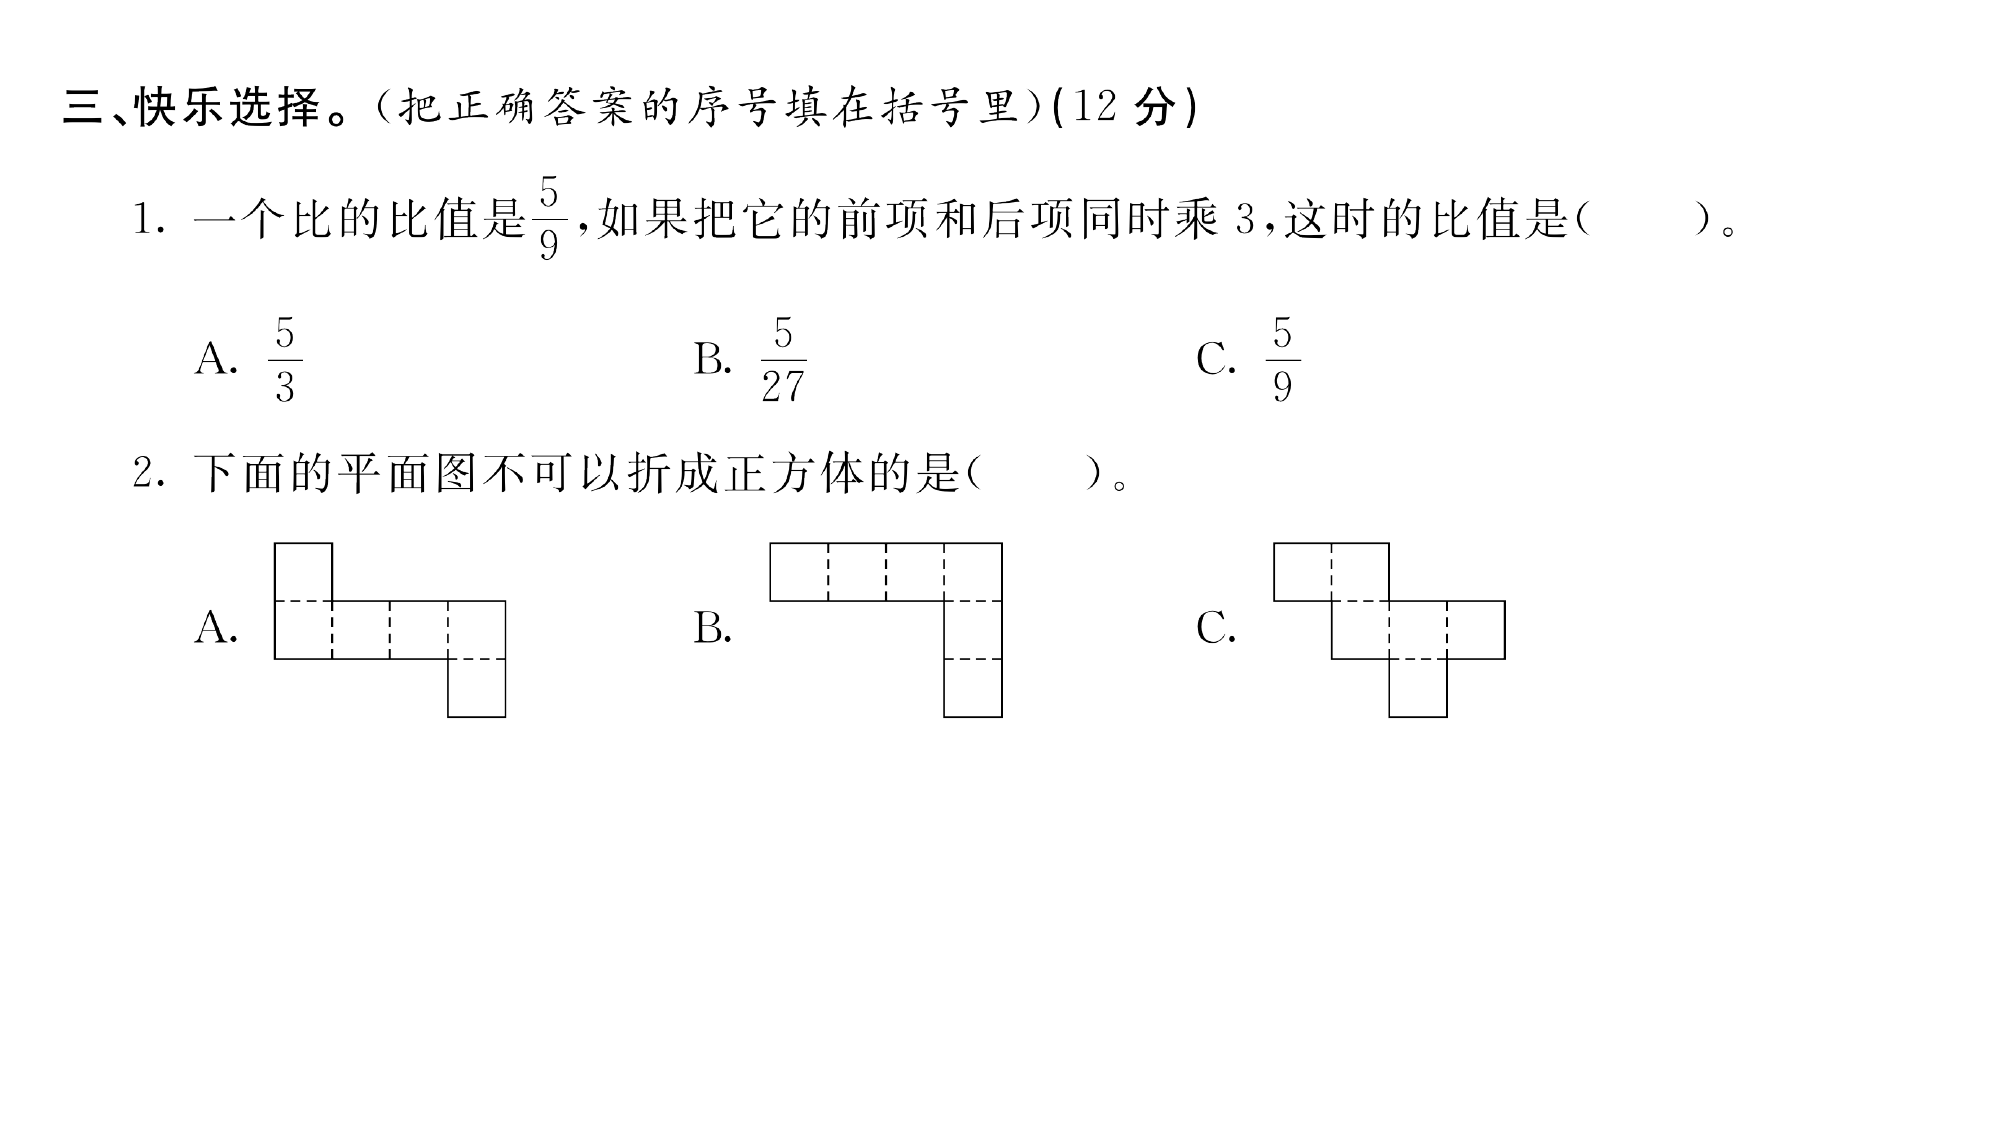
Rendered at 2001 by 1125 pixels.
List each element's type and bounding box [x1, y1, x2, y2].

picture [58, 58, 1949, 745]
